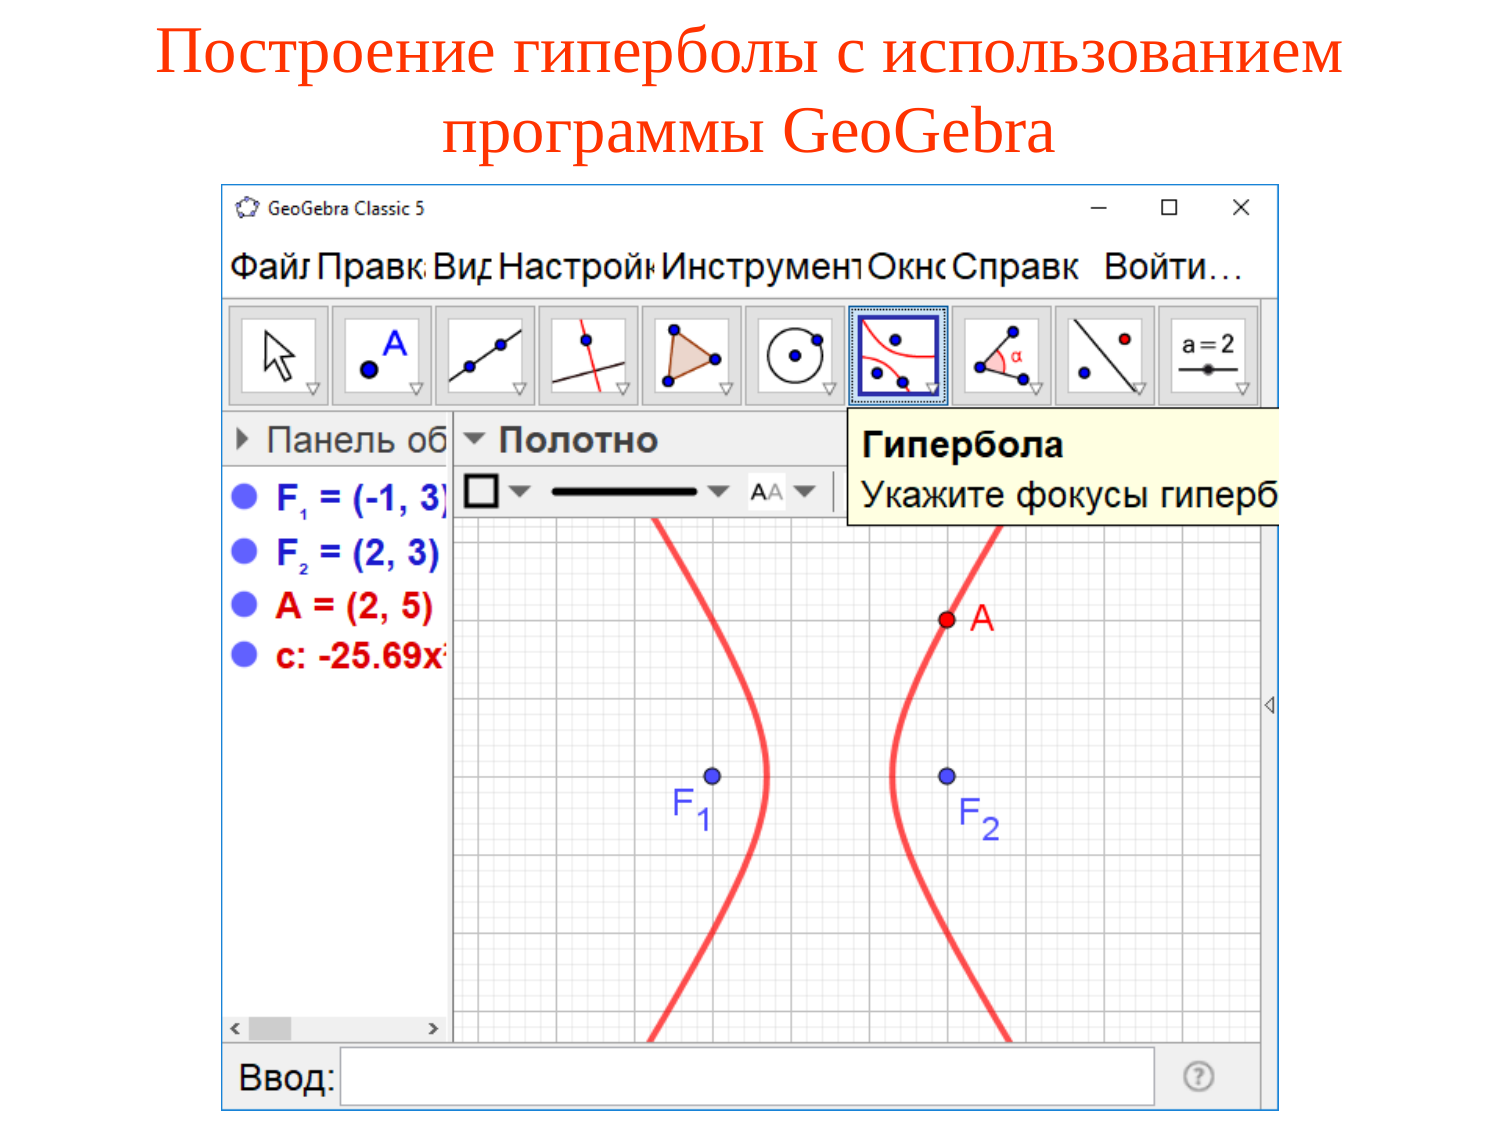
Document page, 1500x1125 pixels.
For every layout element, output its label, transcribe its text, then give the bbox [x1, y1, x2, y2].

picture [221, 184, 1279, 1112]
text_box Построение гиперболы с использованием программы GeoGebra [0, 0, 1500, 173]
